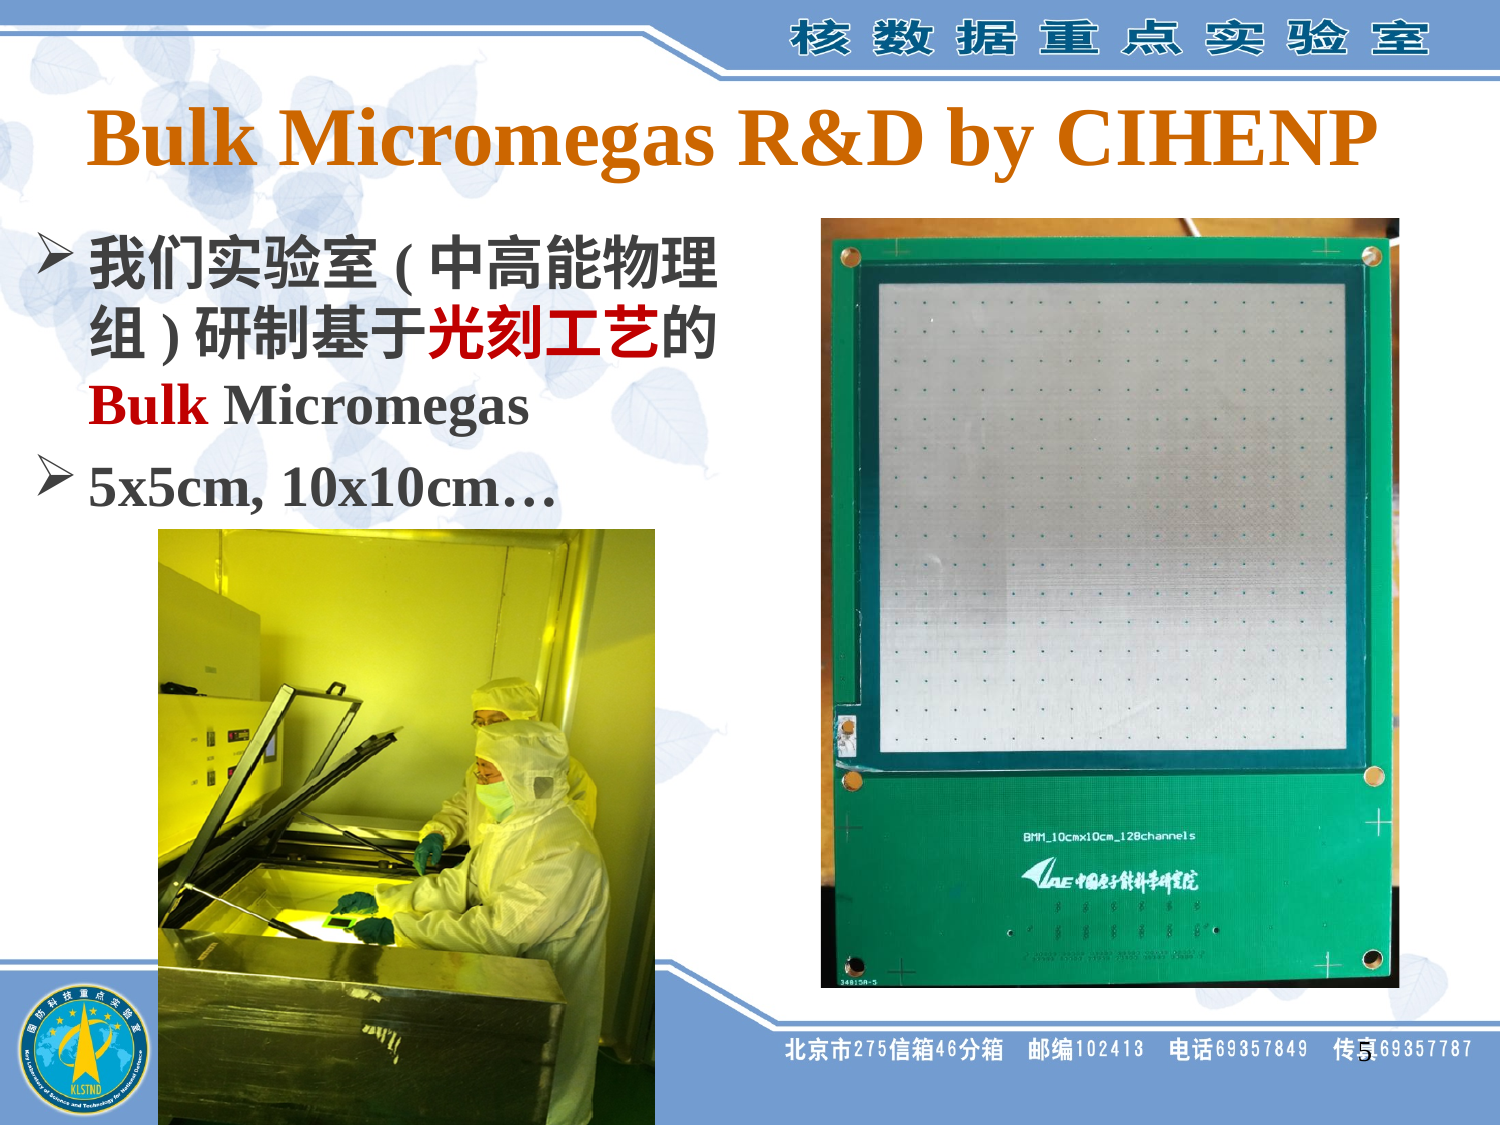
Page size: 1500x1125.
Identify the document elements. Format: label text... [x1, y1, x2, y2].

title Bulk Micromegas R&D by CIHENP [18, 77, 1447, 187]
list 我们实验室(中高能物理组)研制基于光刻工艺的Bulk Micromegas 5x5cm, 10x10cm… [17, 218, 796, 531]
picture [0, 0, 1500, 1125]
slide_number 5 [1074, 1025, 1388, 1100]
